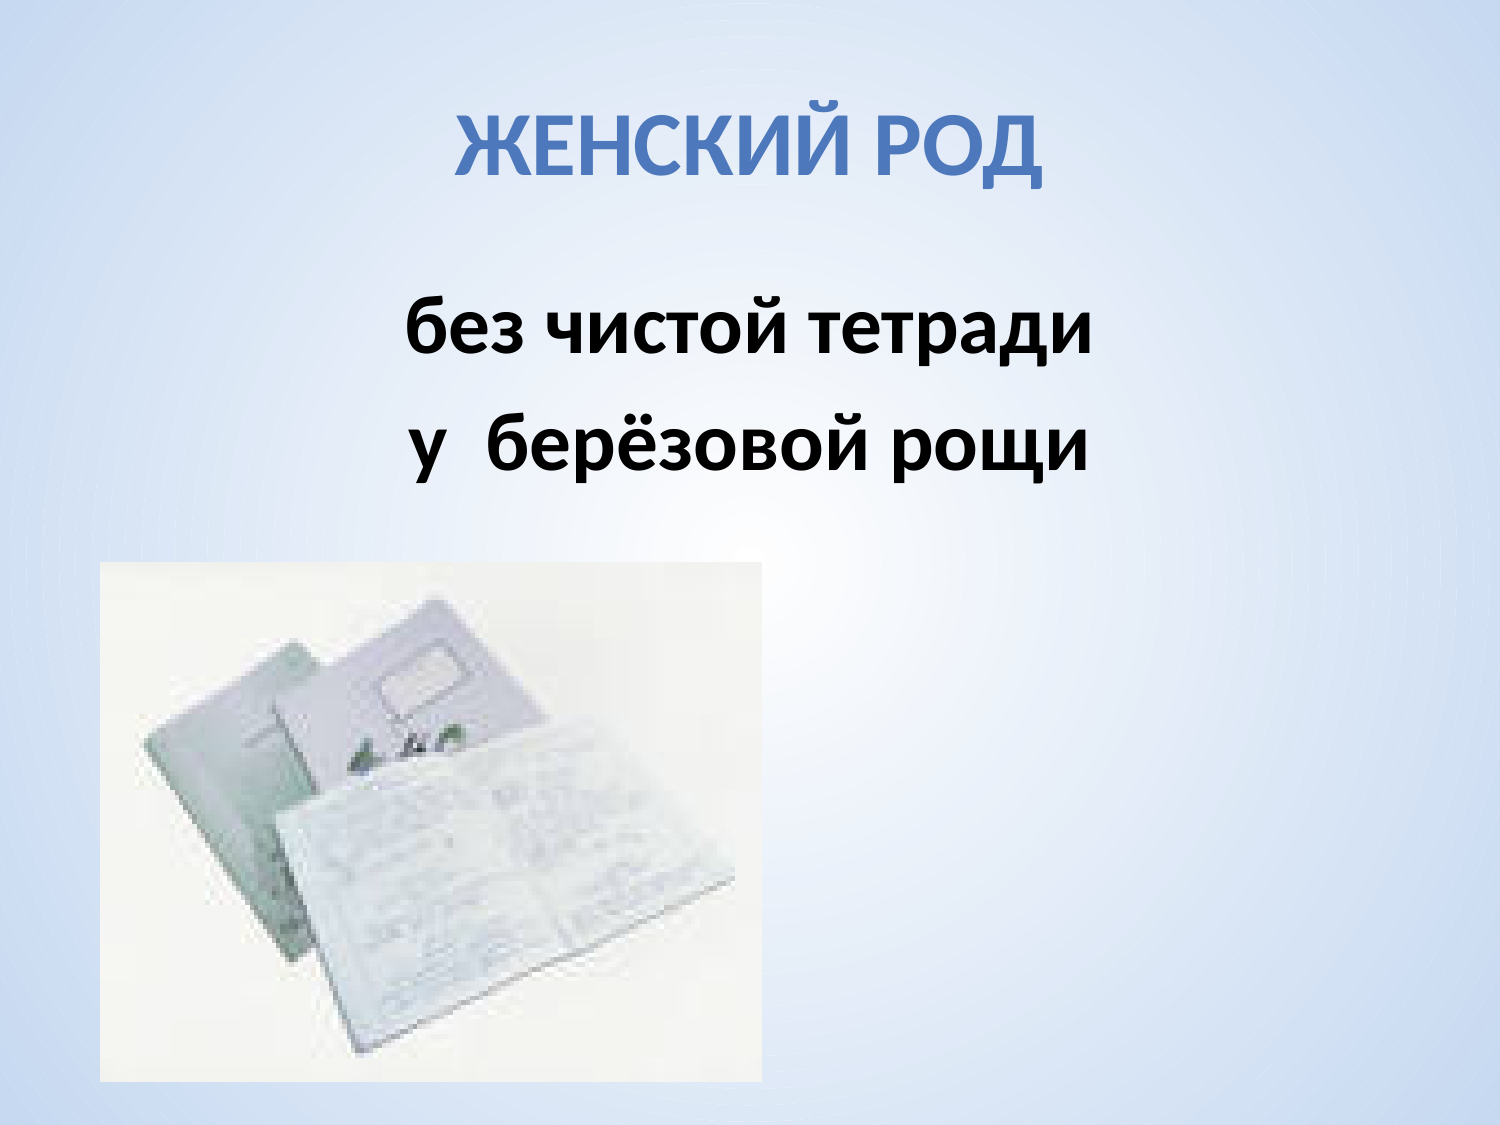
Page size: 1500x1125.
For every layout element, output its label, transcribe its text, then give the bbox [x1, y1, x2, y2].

picture [100, 562, 763, 1082]
title женский род [75, 45, 1425, 233]
list без чистой тетради у берёзовой рощи [75, 262, 1425, 1005]
